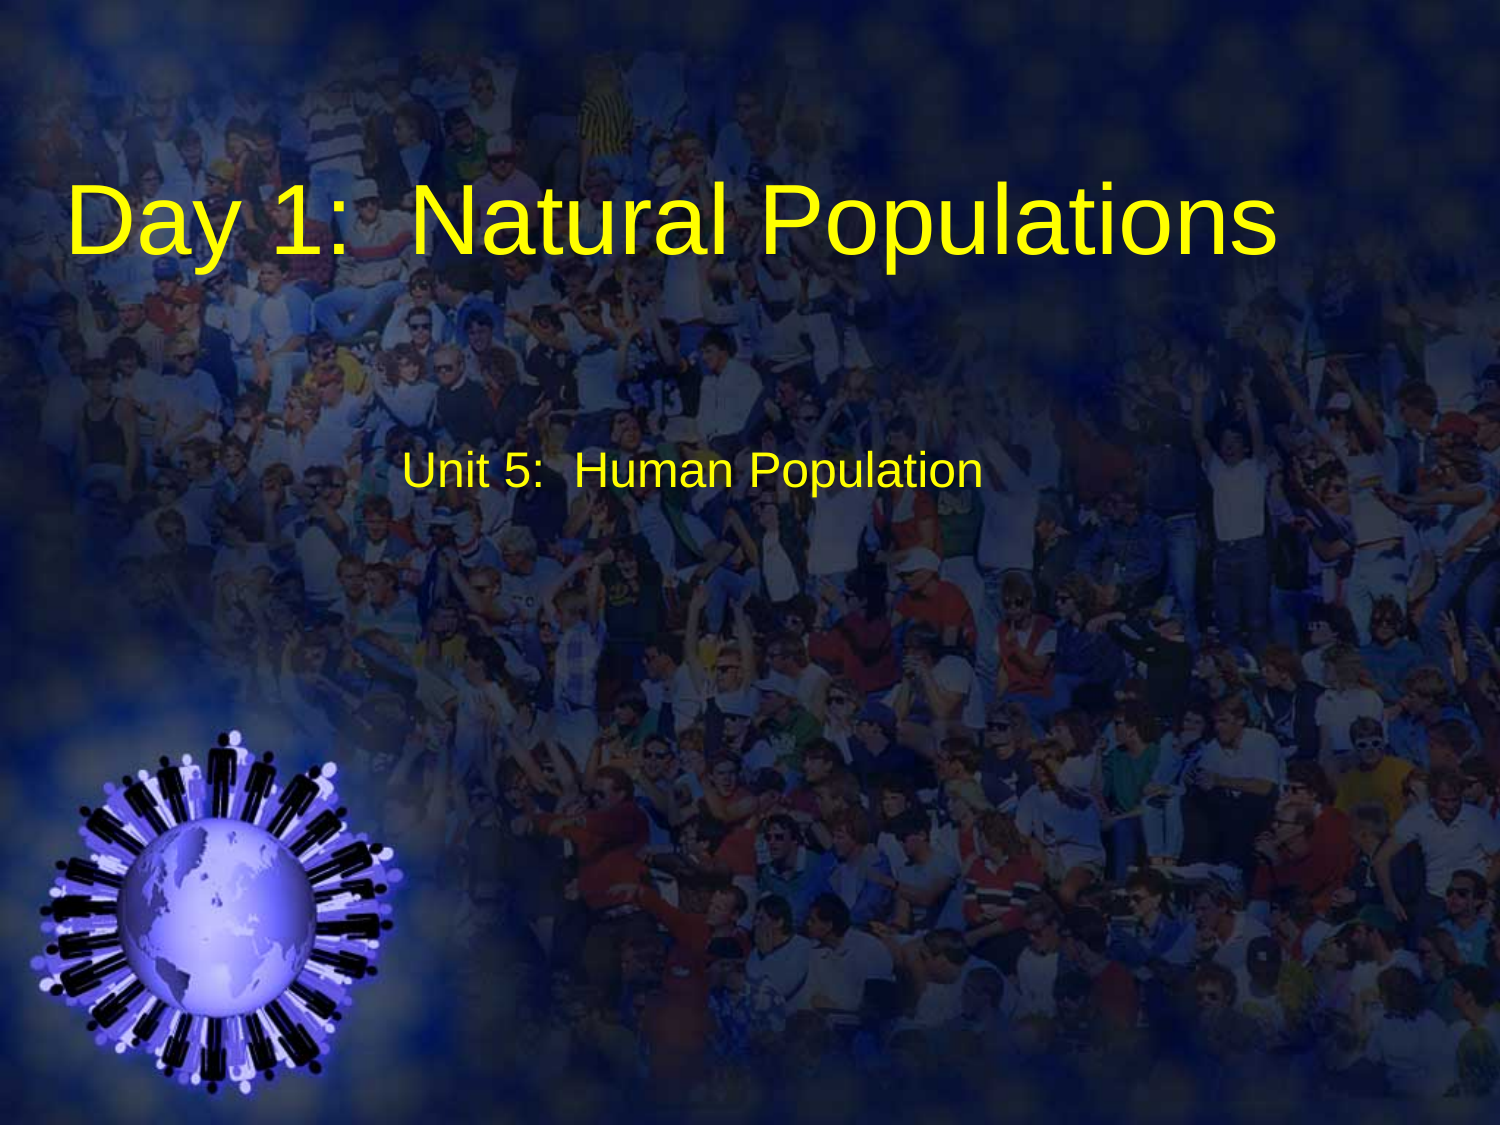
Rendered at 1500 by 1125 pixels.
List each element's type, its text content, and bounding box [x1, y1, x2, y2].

title Day 1: Natural Populations [49, 40, 1398, 282]
picture [0, 0, 1500, 1125]
subtitle Unit 5: Human Population [386, 429, 1061, 718]
